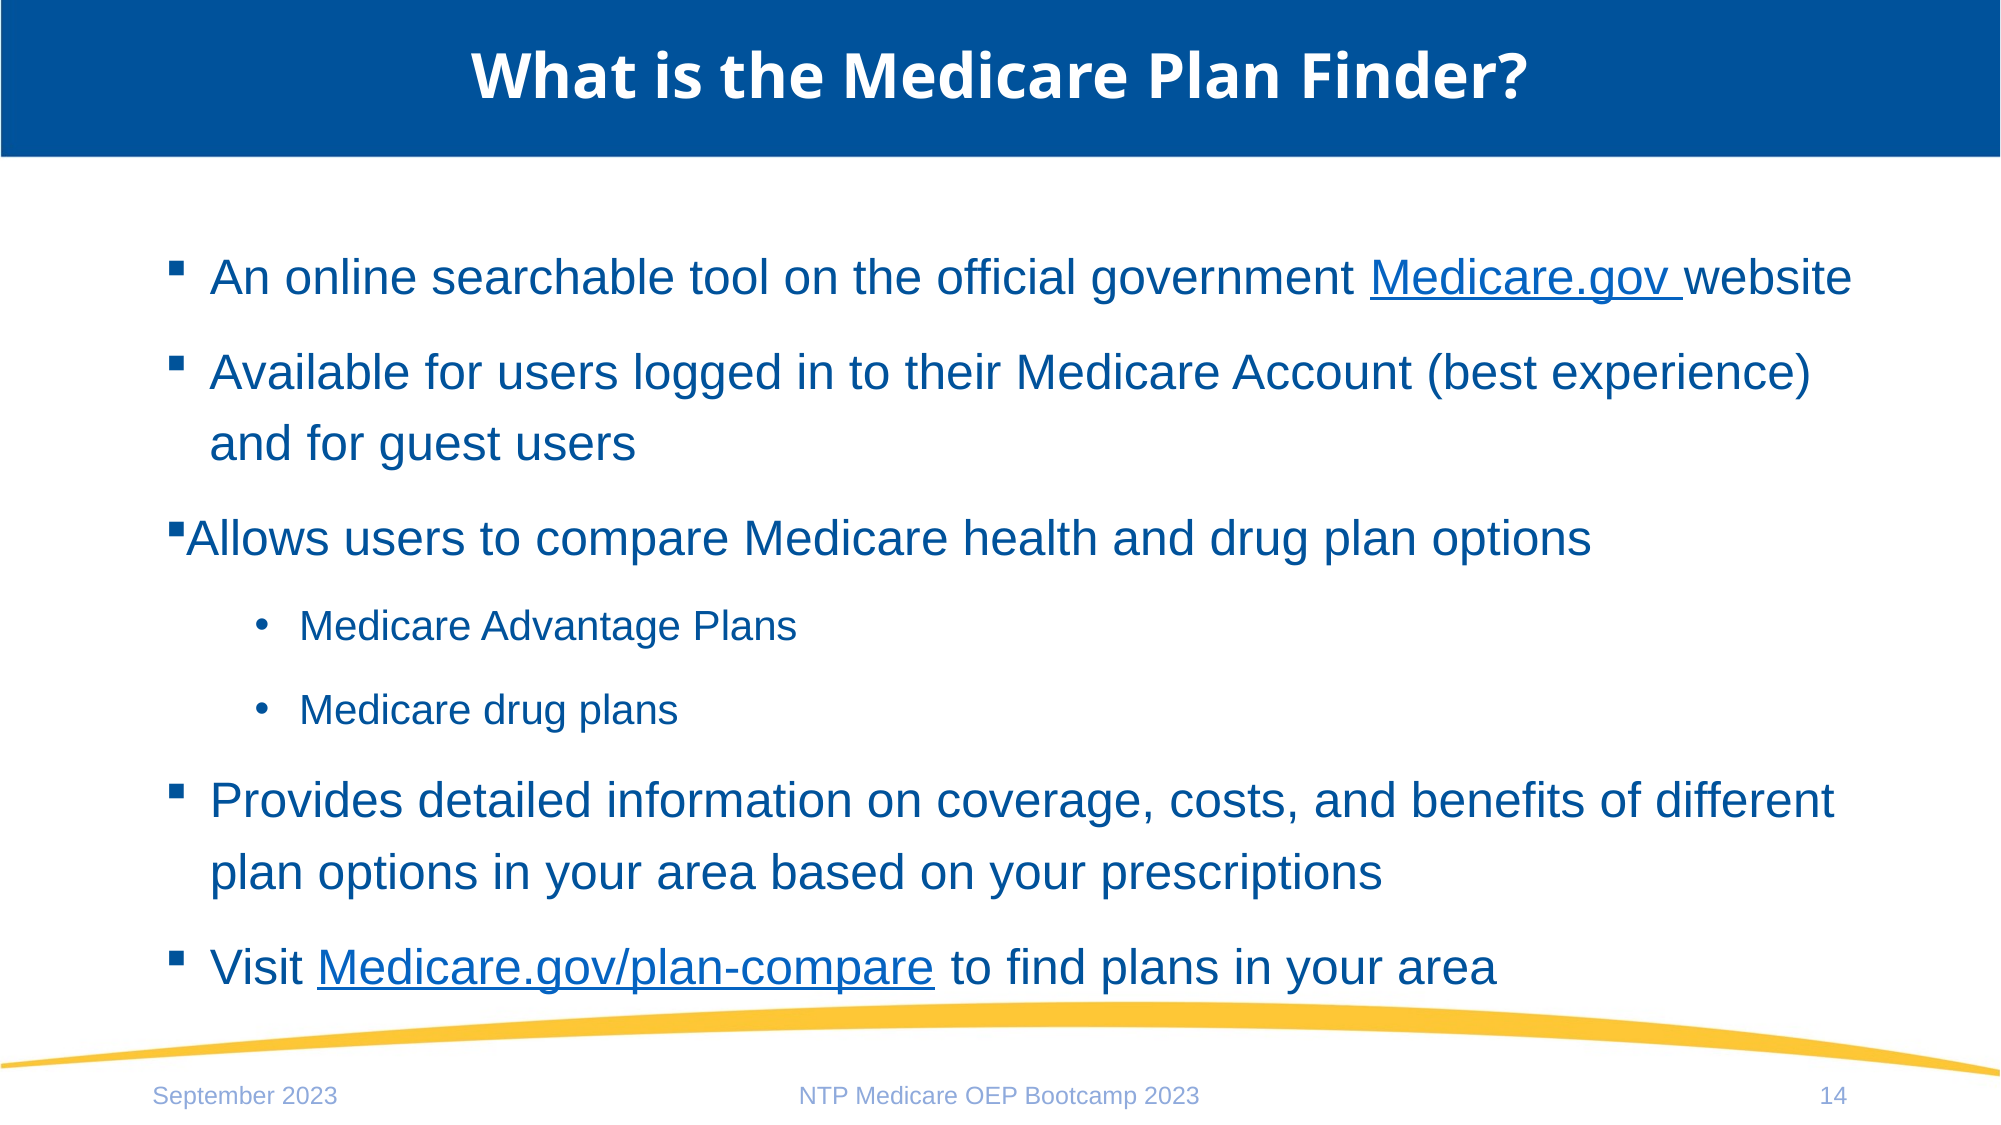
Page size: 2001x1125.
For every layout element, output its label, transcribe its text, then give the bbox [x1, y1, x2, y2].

footer NTP Medicare OEP Bootcamp 2023 [662, 1065, 1338, 1125]
title What is the Medicare Plan Finder? [0, 0, 2000, 158]
list An online searchable tool on the official government Medicare.gov website Available for users logged in to their Medicare Account (best experience) and for guest users Allows users to compare Medicare health and drug plan options Medicare Advantage Plans Medicare drug plans Provides detailed information on coverage, costs, and benefits of different plan options in your area based on your prescriptions Visit Medicare.gov/plan-compare to find plans in your area [150, 224, 1875, 1008]
picture [0, 0, 2001, 1125]
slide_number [137, 1065, 588, 1125]
slide_number 14 [1412, 1065, 1863, 1125]
